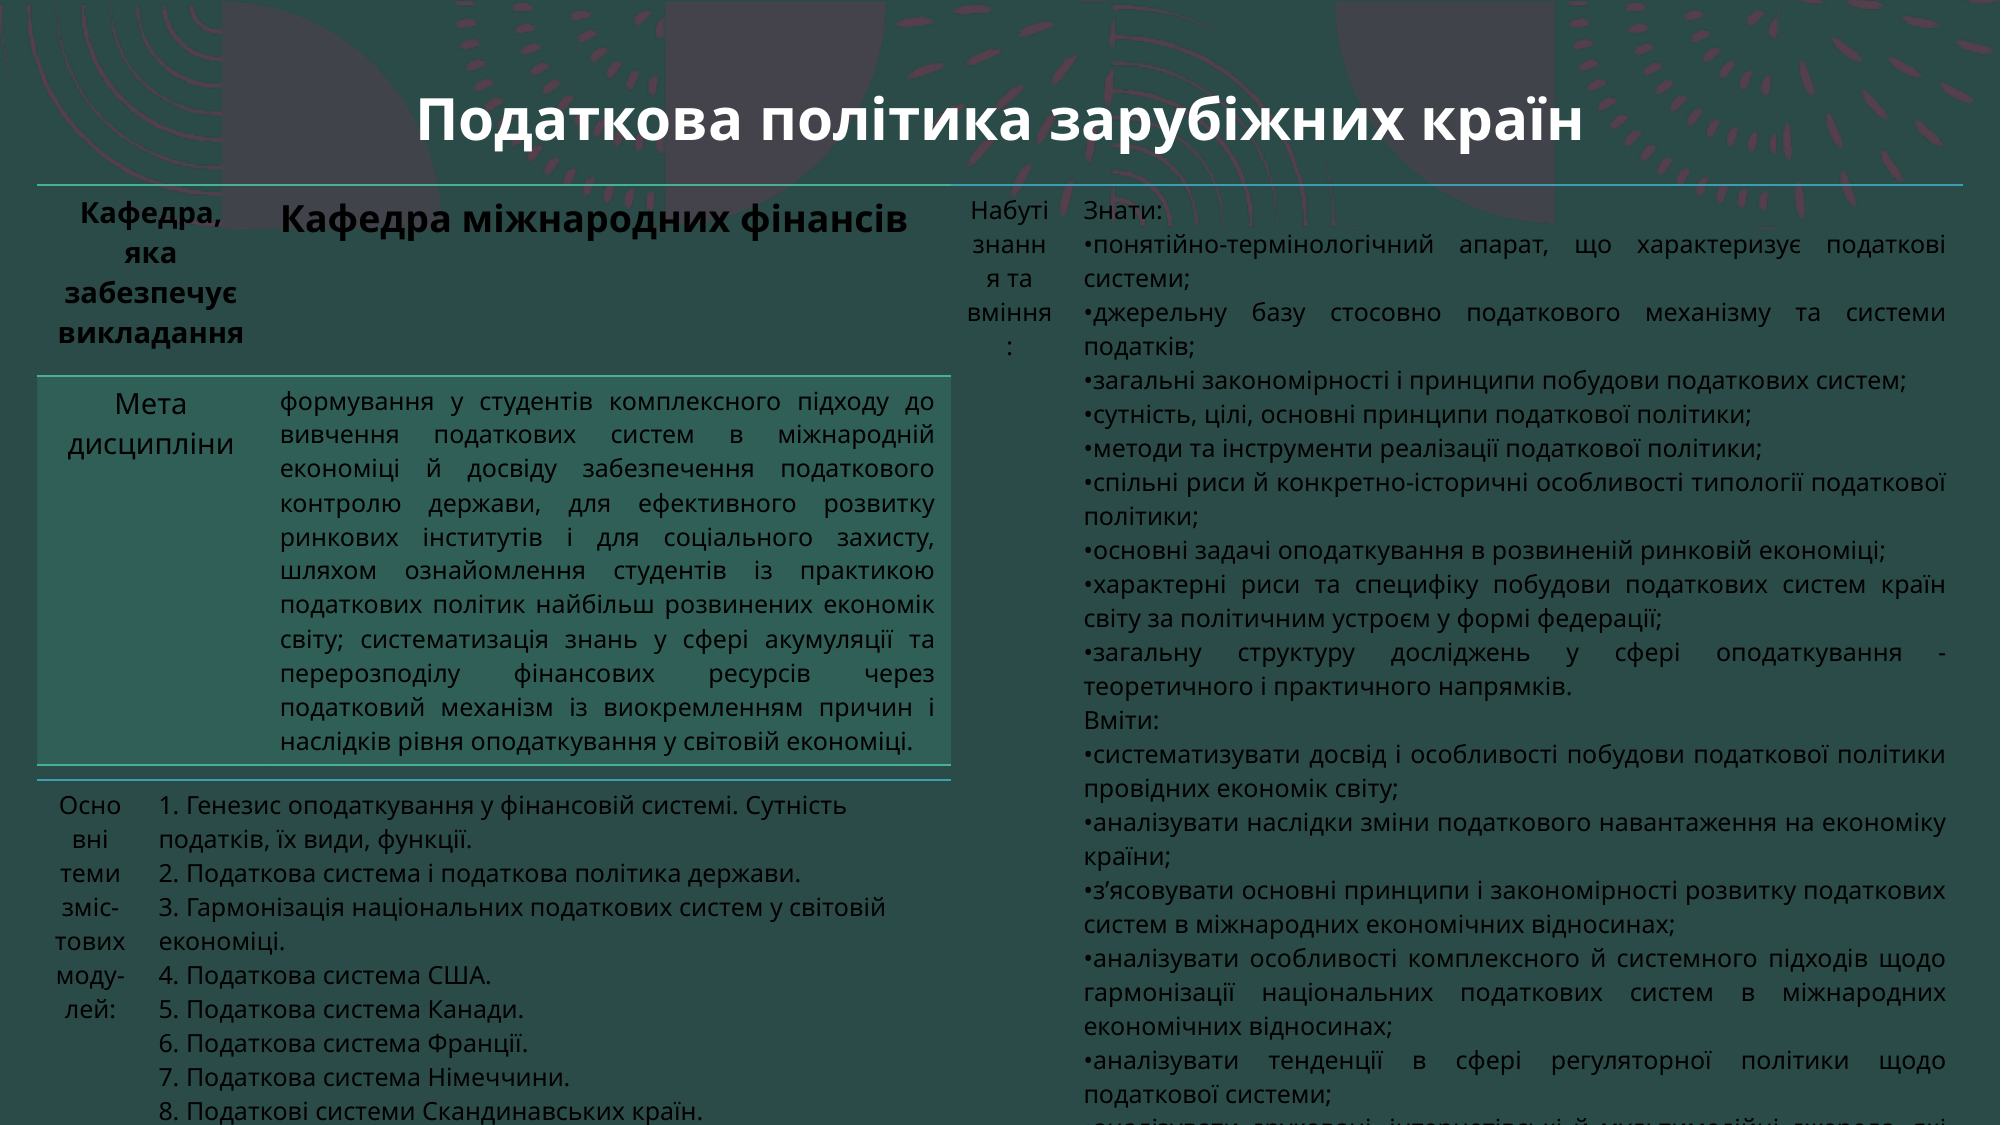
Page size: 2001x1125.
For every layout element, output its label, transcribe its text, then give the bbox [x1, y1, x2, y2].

table_header Основні теми зміс-тових моду-лей: [37, 781, 143, 1125]
table_header 1. Генезис оподаткування у фінансовій системі. Сутність податків, їх види, функції. 2. Податкова система і податкова політика держави. 3. Гармонізація національних податкових систем у світовій економіці. 4. Податкова система США. 5. Податкова система Канади. 6. Податкова система Франції. 7. Податкова система Німеччини. 8. Податковi системи Cкандинавських країн. [143, 781, 951, 1125]
table_cell Мета дисципліни [37, 377, 265, 764]
table_header Знати: •понятійно-термінологічний апарат, що характеризує податкові системи; •джерельну базу стосовно податкового механізму та системи податків; •загальні закономірності і принципи побудови податкових систем; •сутність, цілі, основні принципи податкової політики; •методи та інструменти реалізації податкової політики; •спільні риси й конкретно-історичні особливості типології податкової політики; •основні задачі оподаткування в розвиненій ринковій економіці; •характерні риси та специфіку побудови податкових систем країн світу за політичним устроєм у формі федерації; •загальну структуру досліджень у сфері оподаткування - теоретичного і практичного напрямків. Вміти: •систематизувати досвід і особливості побудови податкової політики провідних економік світу; •аналізувати наслідки зміни податкового навантаження на економіку країни; •з’ясовувати основні принципи і закономірності розвитку податкових систем в міжнародних економічних відносинах; •аналізувати особливості комплексного й системного підходів щодо гармонізації національних податкових систем в міжнародних економічних відносинах; •аналізувати тенденції в сфері регуляторної політики щодо податкової системи; •аналізувати друковані, інтернетівські й мультимедійні джерела, які висвітлюють питання податкової системи і їх зв’язок з фінансовою сферою міжнародних економічних відносин. [1069, 186, 1963, 1125]
table_header Набуті знання та вміння: [951, 186, 1069, 1125]
table_cell формування у студентів комплексного підходу до вивчення податкових систем в міжнародній економіці й досвіду забезпечення податкового контролю держави, для ефективного розвитку ринкових інститутів і для соціального захисту, шляхом ознайомлення студентів із практикою податкових політик найбільш розвинених економік світу; систематизація знань у сфері акумуляції та перерозподілу фінансових ресурсів через податковий механізм із виокремленням причин і наслідків рівня оподаткування у світовій економіці. [265, 377, 951, 764]
list Податкова політика зарубіжних країн [137, 67, 1863, 160]
table_header Кафедра, яка забезпечує викладання [37, 186, 265, 375]
table_header Кафедра міжнародних фінансів [265, 186, 951, 375]
